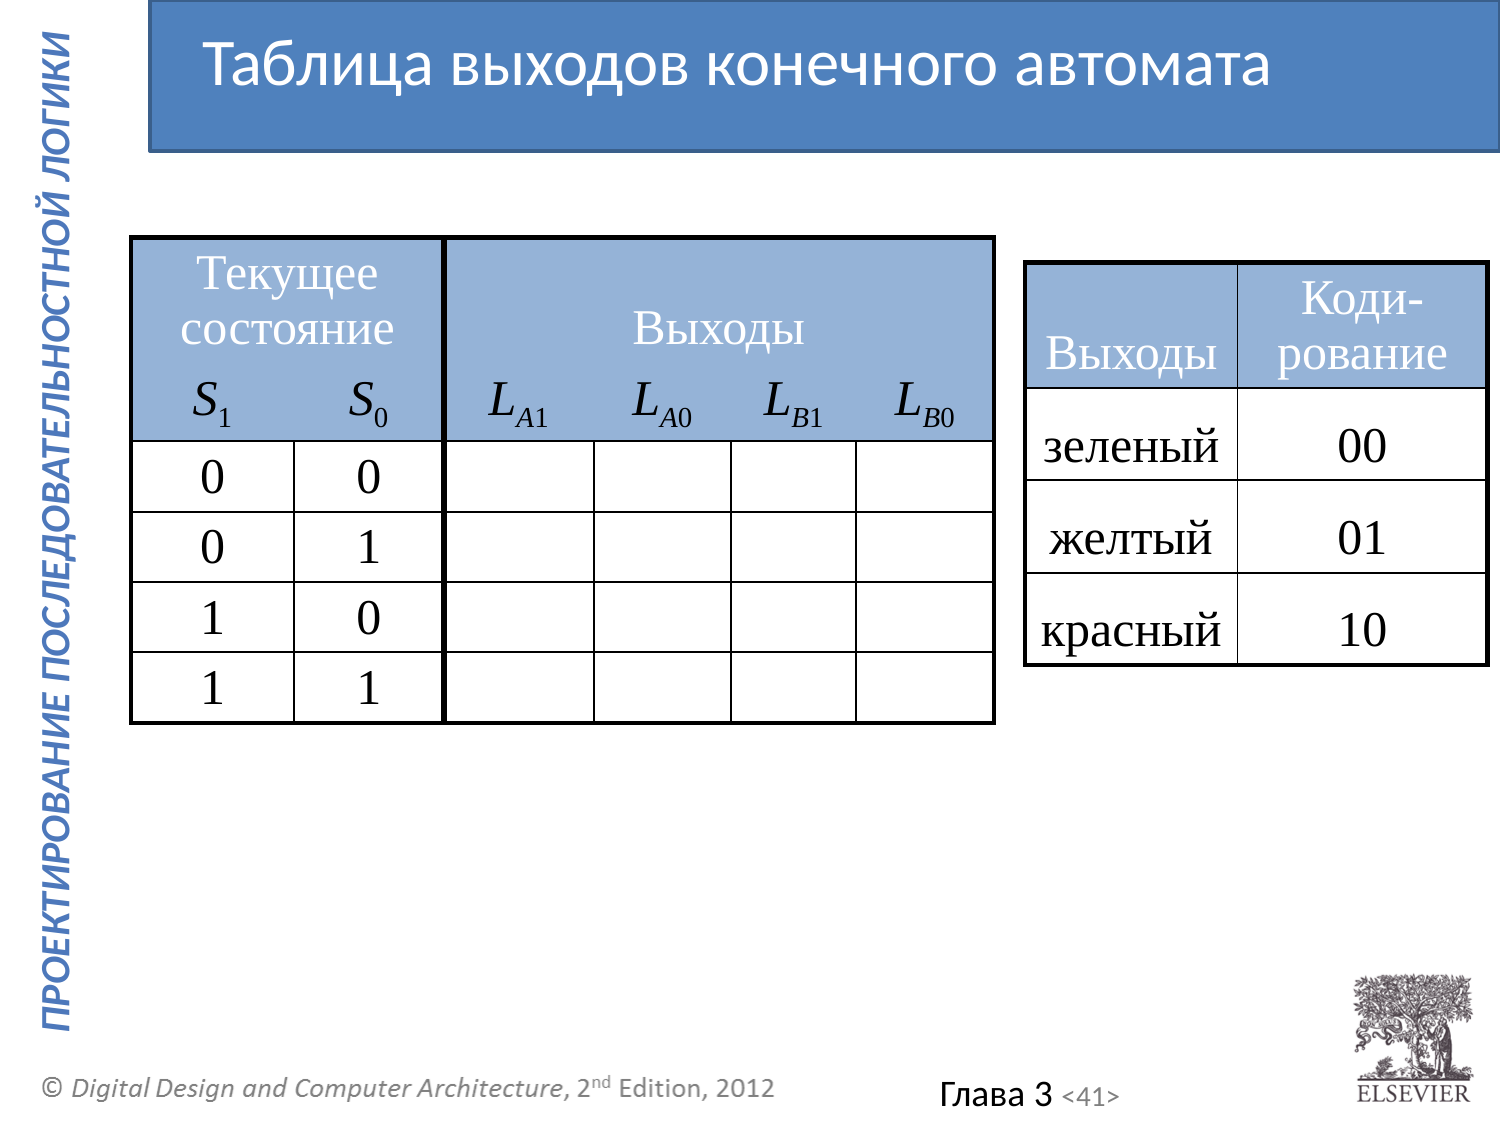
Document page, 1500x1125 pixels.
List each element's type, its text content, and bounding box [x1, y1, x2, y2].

table_cell 1 [133, 583, 293, 651]
picture [0, 0, 1500, 1125]
table_cell 0 [133, 513, 293, 581]
table_cell [732, 583, 855, 651]
table_cell [732, 653, 855, 721]
table_cell S1 [133, 363, 294, 440]
table_cell 01 [1238, 481, 1485, 572]
table_cell [857, 583, 992, 651]
table_cell 0 [295, 442, 441, 511]
table_cell [447, 583, 593, 651]
table_header Коди-рование [1238, 265, 1485, 387]
table_header Выходы [447, 240, 992, 363]
table_cell [857, 513, 992, 581]
table_cell LB1 [731, 363, 856, 440]
table_cell зеленый [1027, 389, 1237, 479]
table_cell 00 [1238, 389, 1485, 479]
table_cell [595, 583, 730, 651]
table_cell [857, 442, 992, 511]
table_cell 0 [133, 442, 293, 511]
table_cell красный [1027, 574, 1237, 663]
table_cell [447, 442, 593, 511]
table_cell [732, 442, 855, 511]
table_cell S0 [294, 363, 441, 440]
table_cell [447, 513, 593, 581]
table_cell [447, 653, 593, 721]
table_cell LB0 [856, 363, 992, 440]
table_cell [732, 513, 855, 581]
table_cell 10 [1238, 574, 1485, 663]
table_cell [595, 513, 730, 581]
table_cell LA0 [594, 363, 731, 440]
table_cell [595, 653, 730, 721]
table_cell 1 [295, 513, 441, 581]
table_cell 0 [295, 583, 441, 651]
table_cell LA1 [447, 363, 594, 440]
table_cell 1 [133, 653, 293, 721]
table_header Выходы [1027, 265, 1237, 387]
table_cell 1 [295, 653, 441, 721]
table_header Текущее состояние [133, 240, 441, 363]
text_box Таблица выходов конечного автомата [187, 11, 1488, 106]
table_cell [595, 442, 730, 511]
table_cell желтый [1027, 481, 1237, 572]
table_cell [857, 653, 992, 721]
